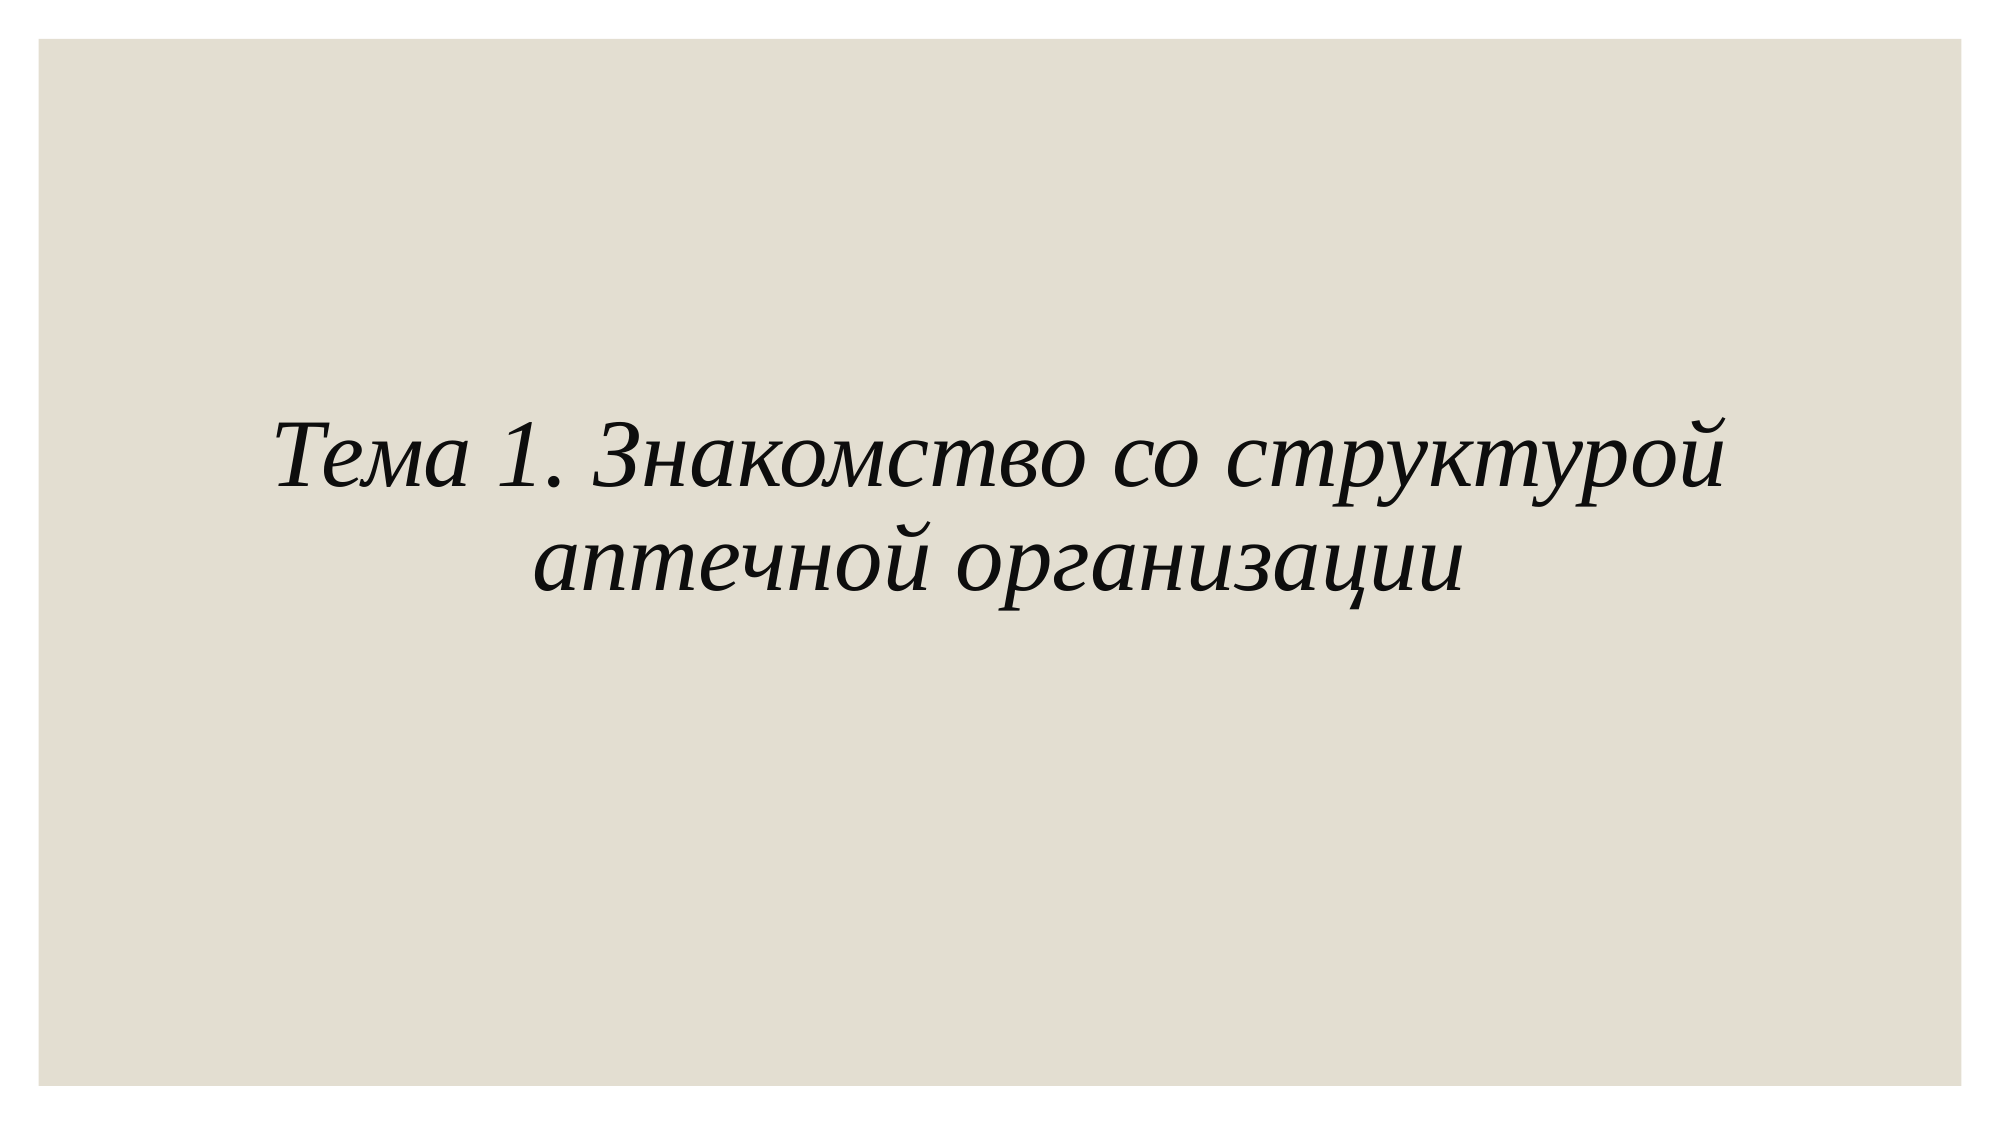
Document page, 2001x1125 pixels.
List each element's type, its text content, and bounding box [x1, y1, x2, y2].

title Тема 1. Знакомство со структурой аптечной организации [174, 394, 1825, 620]
